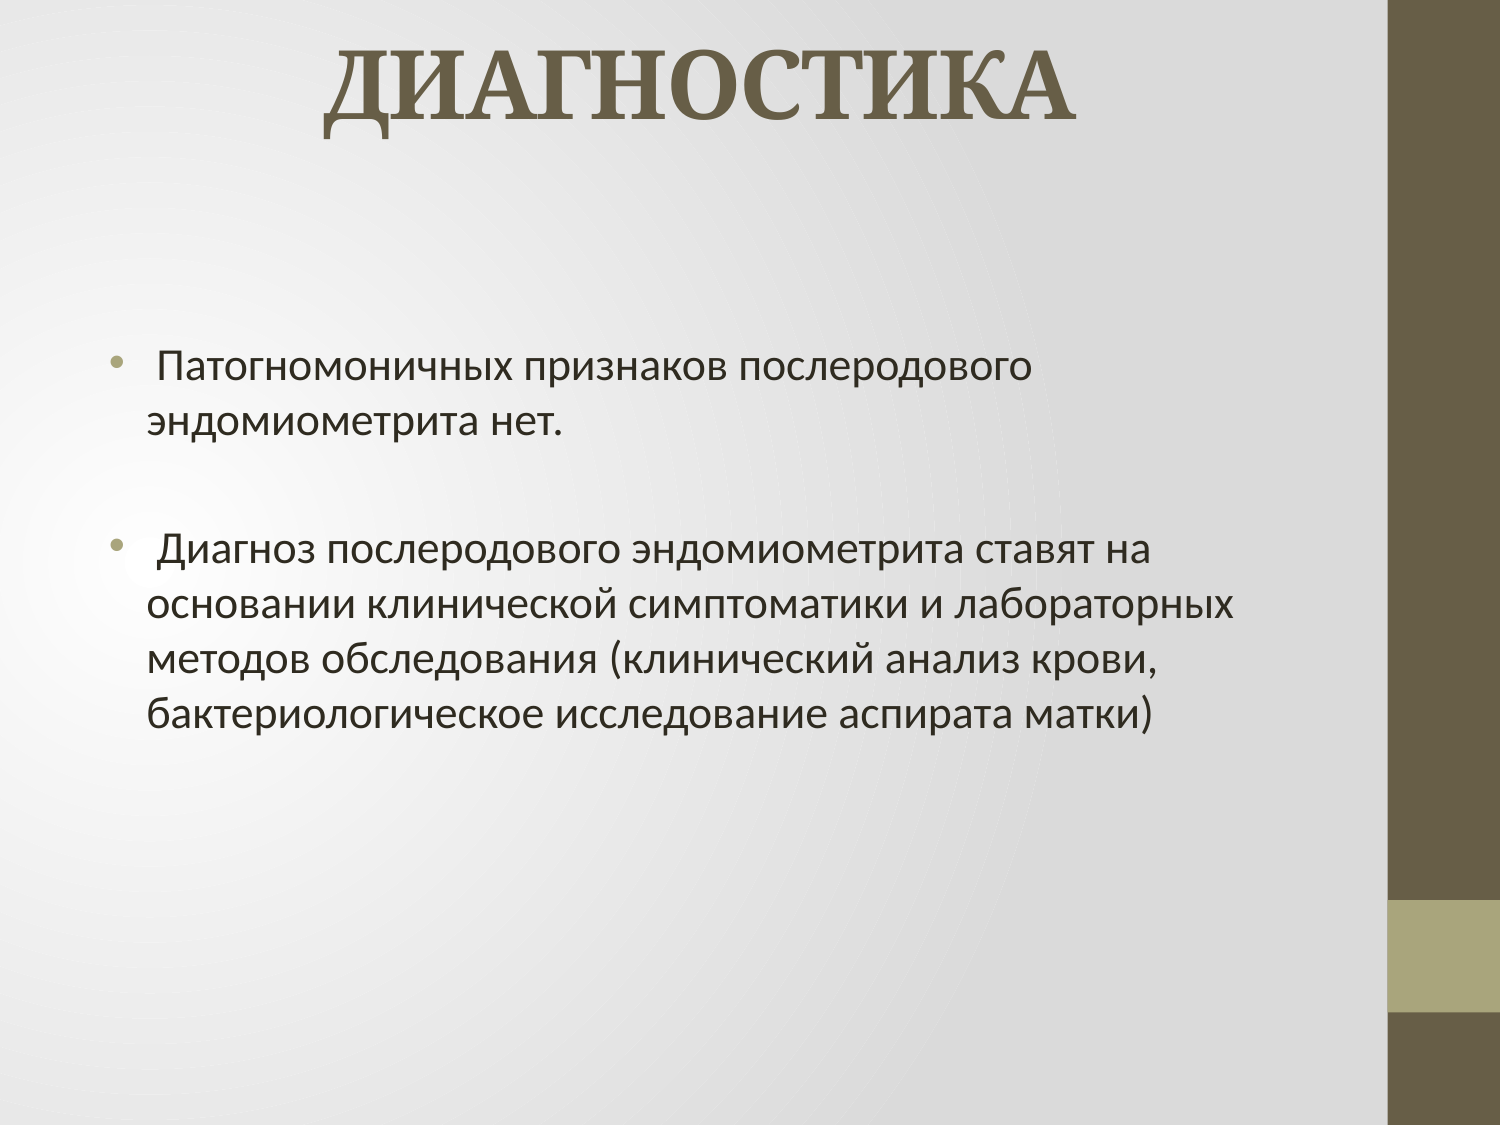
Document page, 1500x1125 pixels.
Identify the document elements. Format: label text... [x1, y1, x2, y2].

list Патогномоничных признаков послеродового эндомиометрита нет. Диагноз послеродового эндомиометрита ставят на основании клинической симптоматики и лабораторных методов обследования (клинический анализ крови, бактериологическое исследование аспирата матки) [75, 262, 1325, 1050]
title ДИАГНОСТИКА [75, 45, 1325, 233]
